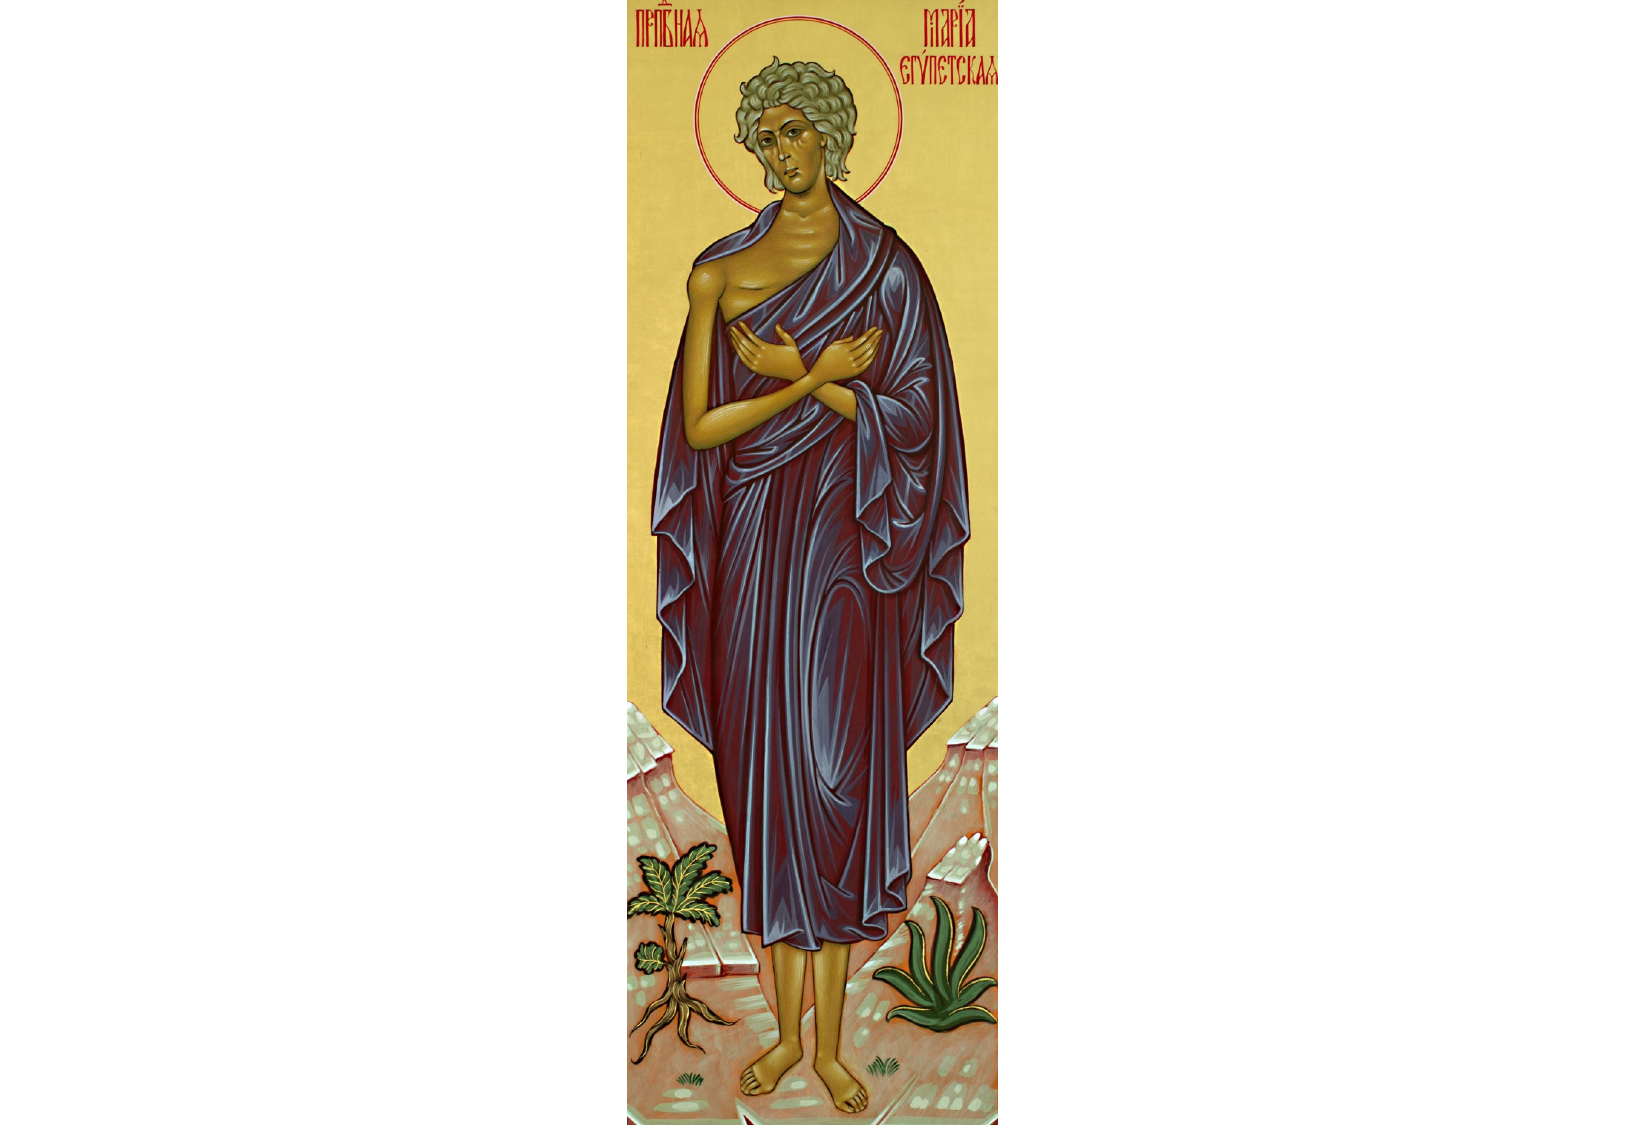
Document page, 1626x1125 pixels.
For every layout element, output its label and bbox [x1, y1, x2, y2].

picture [627, 0, 998, 1125]
